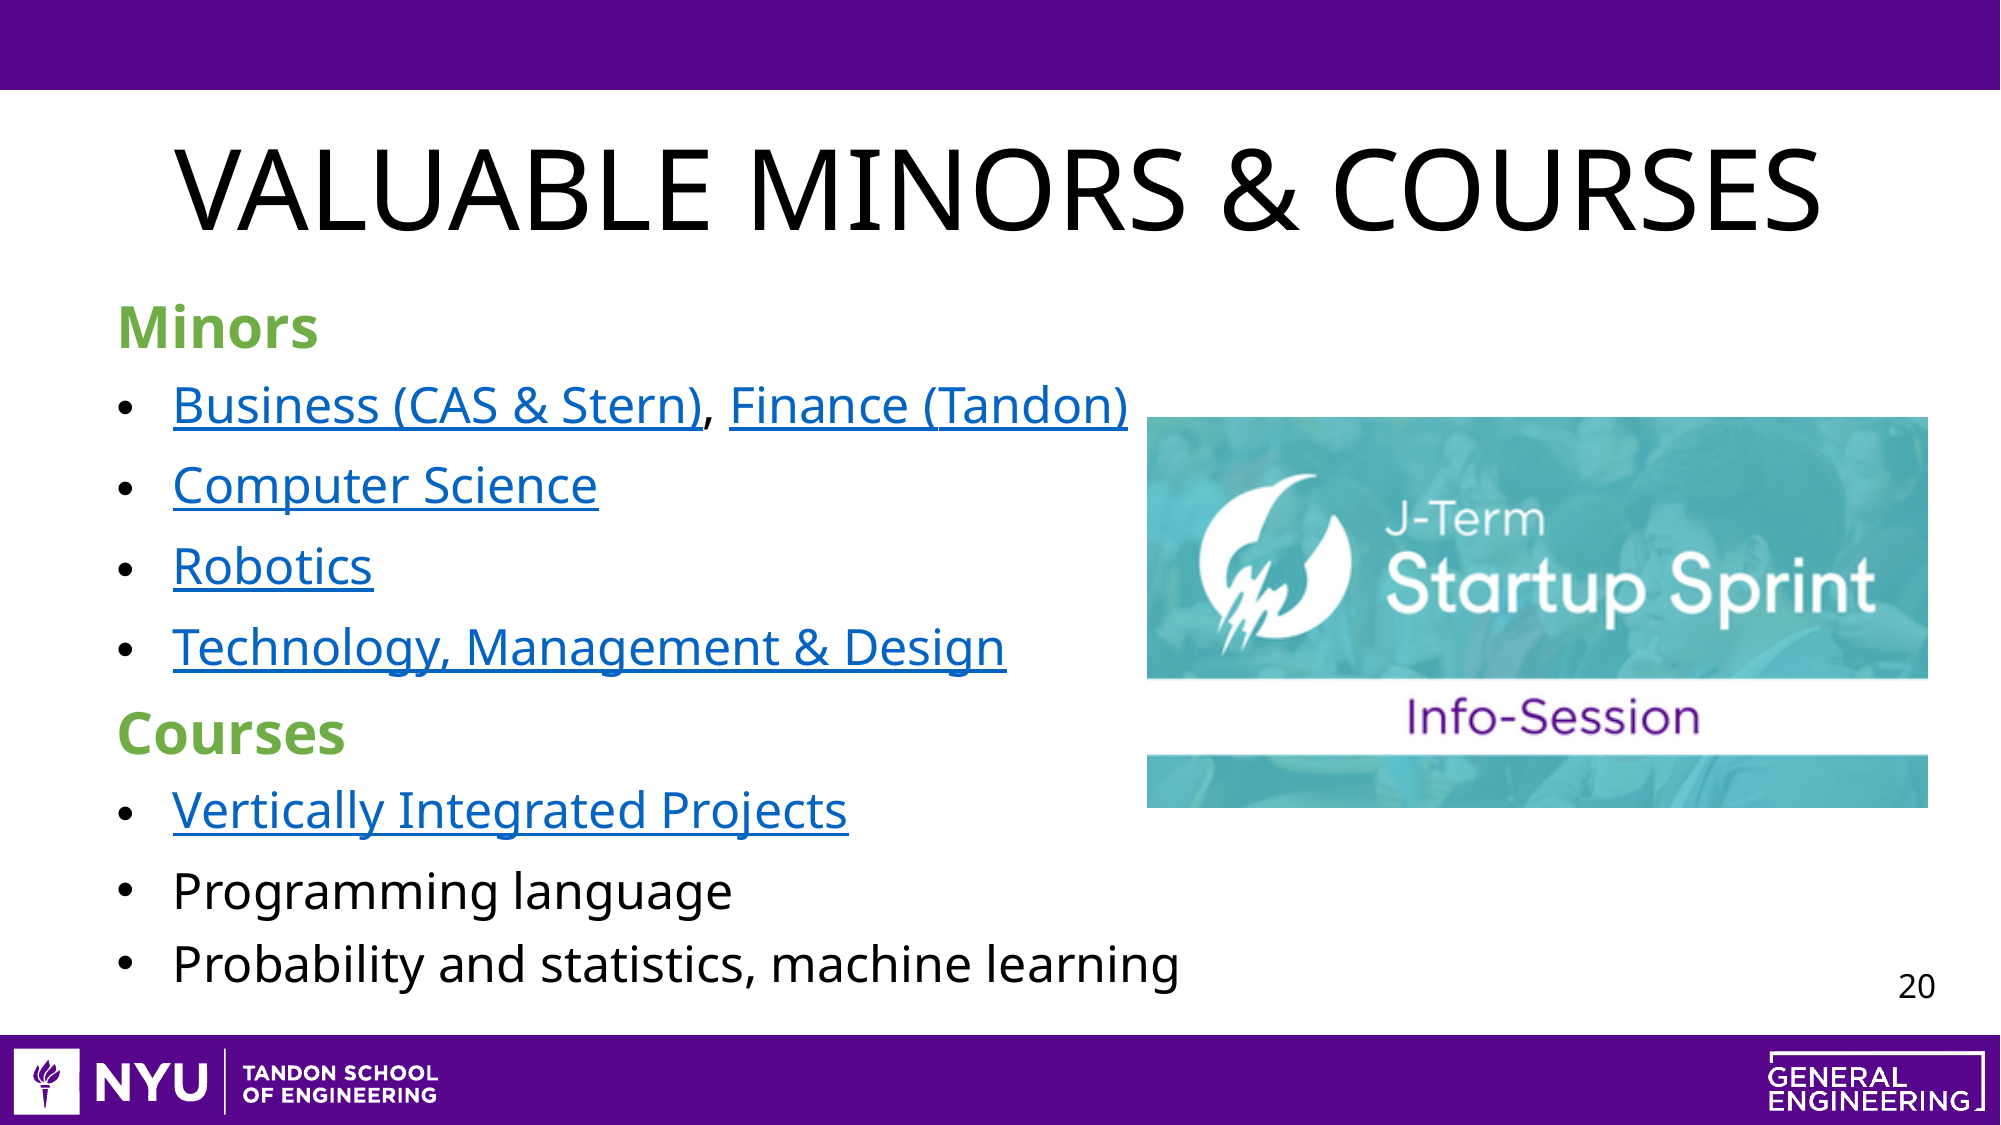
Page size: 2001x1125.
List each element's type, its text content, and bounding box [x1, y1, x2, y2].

text_box VALUABLE MINORS & COURSES [17, 103, 1983, 262]
text_box [0, 1034, 2000, 1125]
picture [1147, 417, 1928, 808]
picture [1768, 1051, 1985, 1111]
text_box [0, 0, 2000, 91]
text_box Minors Business (CAS & Stern), Finance (Tandon) Computer Science Robotics Technology, Management & Design Courses Vertically Integrated Projects Programming language Probability and statistics, machine learning [101, 283, 1246, 878]
picture [13, 1048, 438, 1115]
text_box 20 [1802, 958, 1951, 1013]
